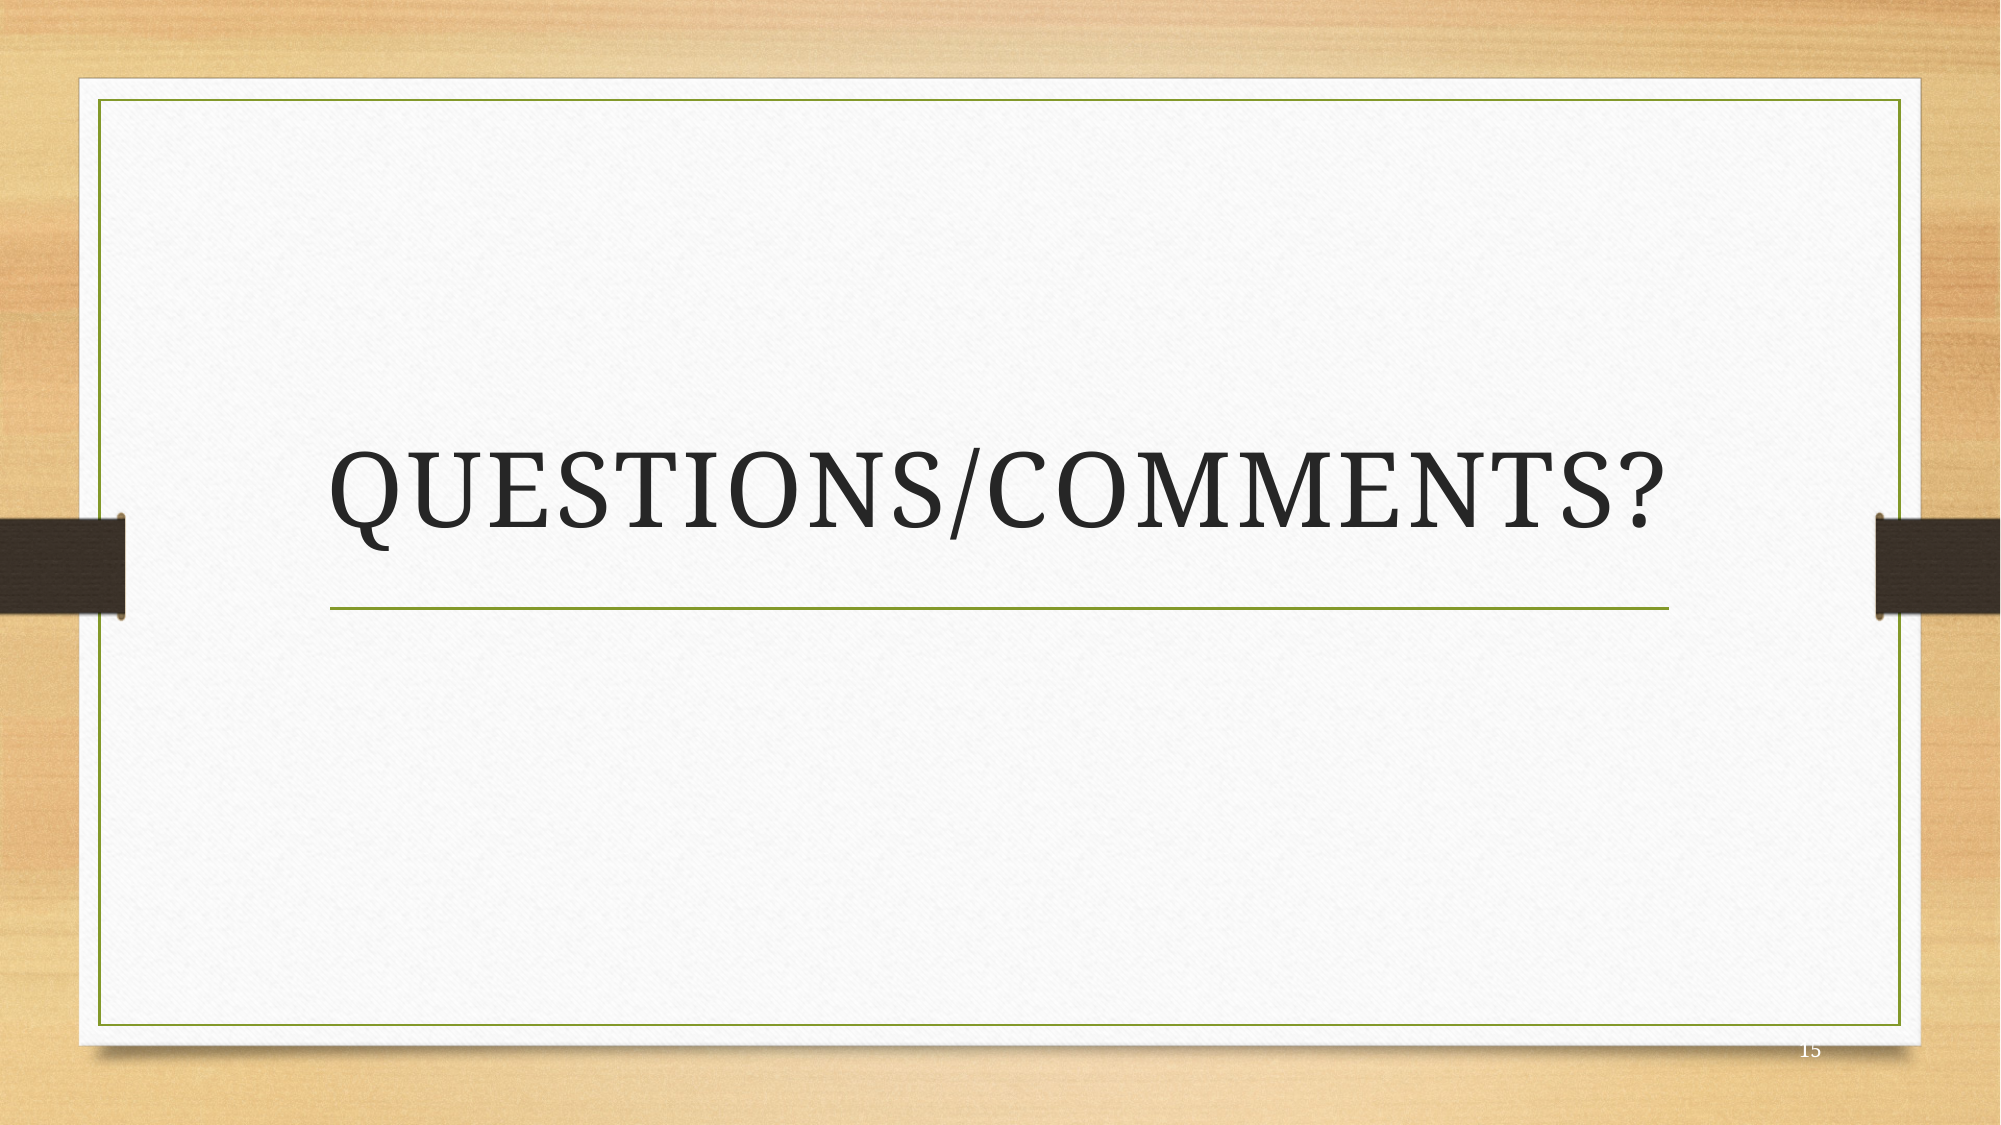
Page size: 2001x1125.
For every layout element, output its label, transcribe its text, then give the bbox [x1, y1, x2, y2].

title Questions/comments? [207, 211, 1789, 760]
picture [0, 0, 2001, 1125]
slide_number 15 [1764, 1020, 1825, 1080]
